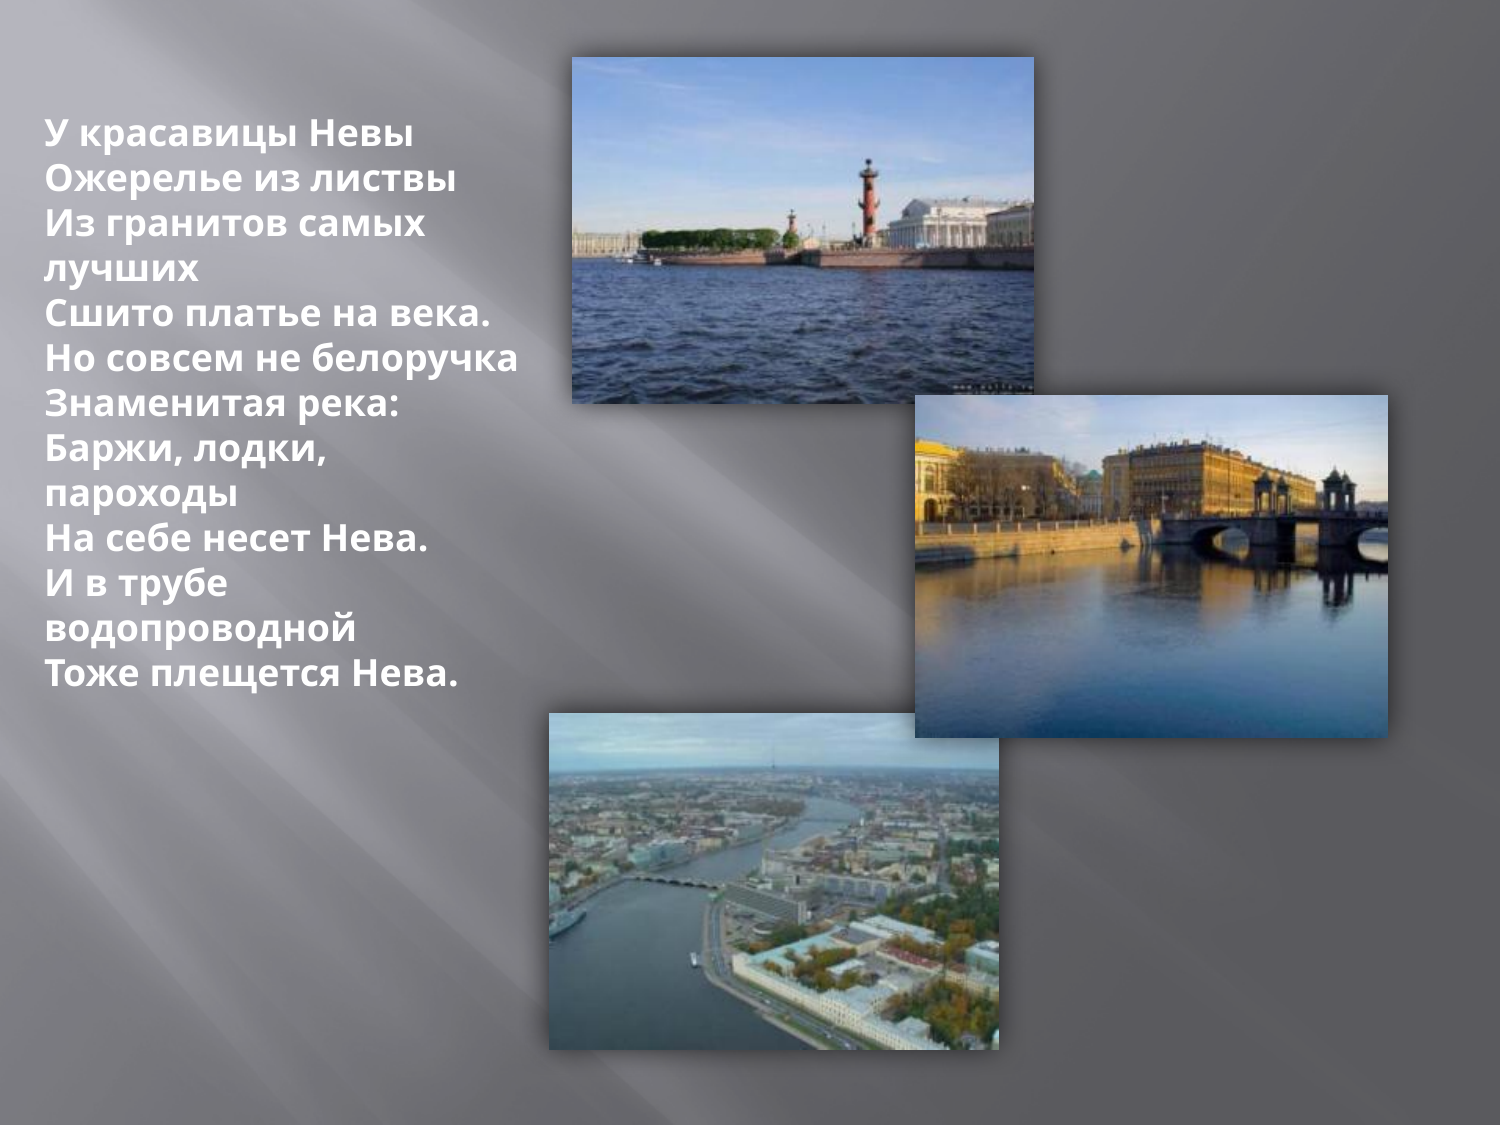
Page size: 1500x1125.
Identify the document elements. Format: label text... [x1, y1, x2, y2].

text_box У красавицы Невы Ожерелье из листвы Из гранитов самых лучших Сшито платье на века. Но совсем не белоручка Знаменитая река: Баржи, лодки, пароходы На себе несет Нева. И в трубе водопроводной Тоже плещется Нева. [29, 101, 538, 702]
picture [548, 57, 1389, 1050]
